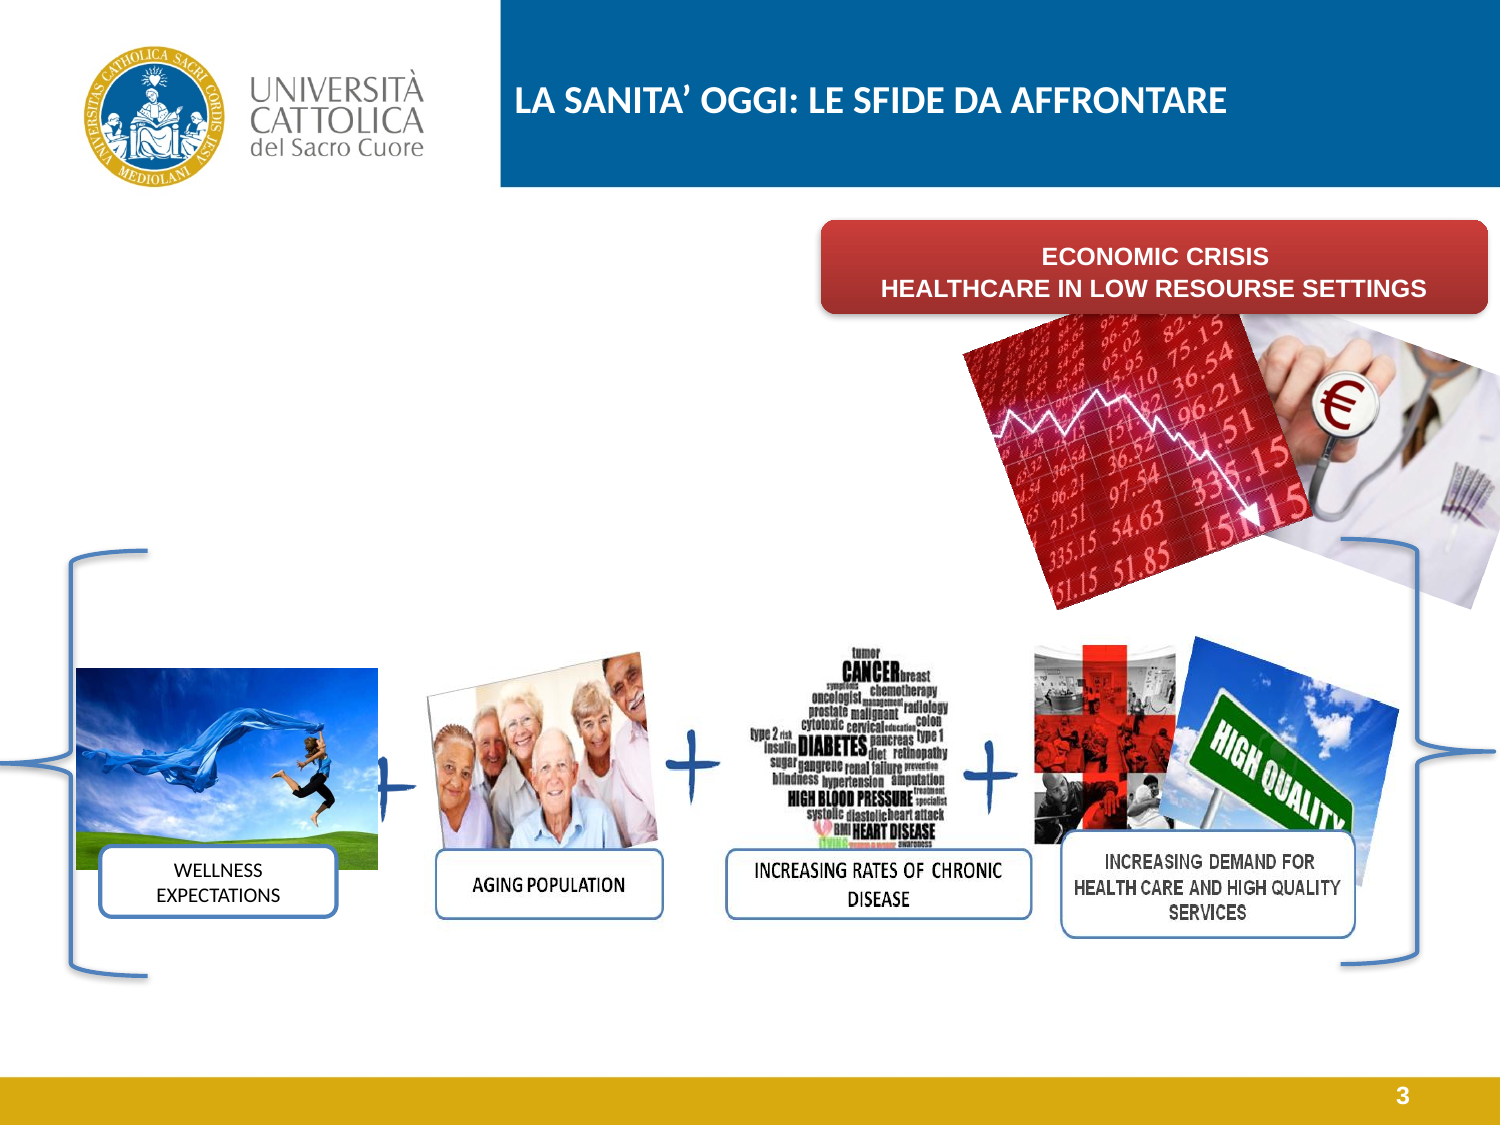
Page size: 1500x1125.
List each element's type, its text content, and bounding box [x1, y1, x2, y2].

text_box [76, 635, 1400, 941]
picture [0, 0, 1500, 1125]
slide_number 3 [1074, 1064, 1425, 1125]
text_box ECONOMIC CRISIS HEALTHCARE IN LOW RESOURSE SETTINGS [820, 219, 1489, 315]
text_box [0, 548, 148, 979]
text_box LA SANITA’ OGGI: LE SFIDE DA AFFRONTARE [499, 67, 1500, 130]
text_box [1340, 571, 1497, 967]
